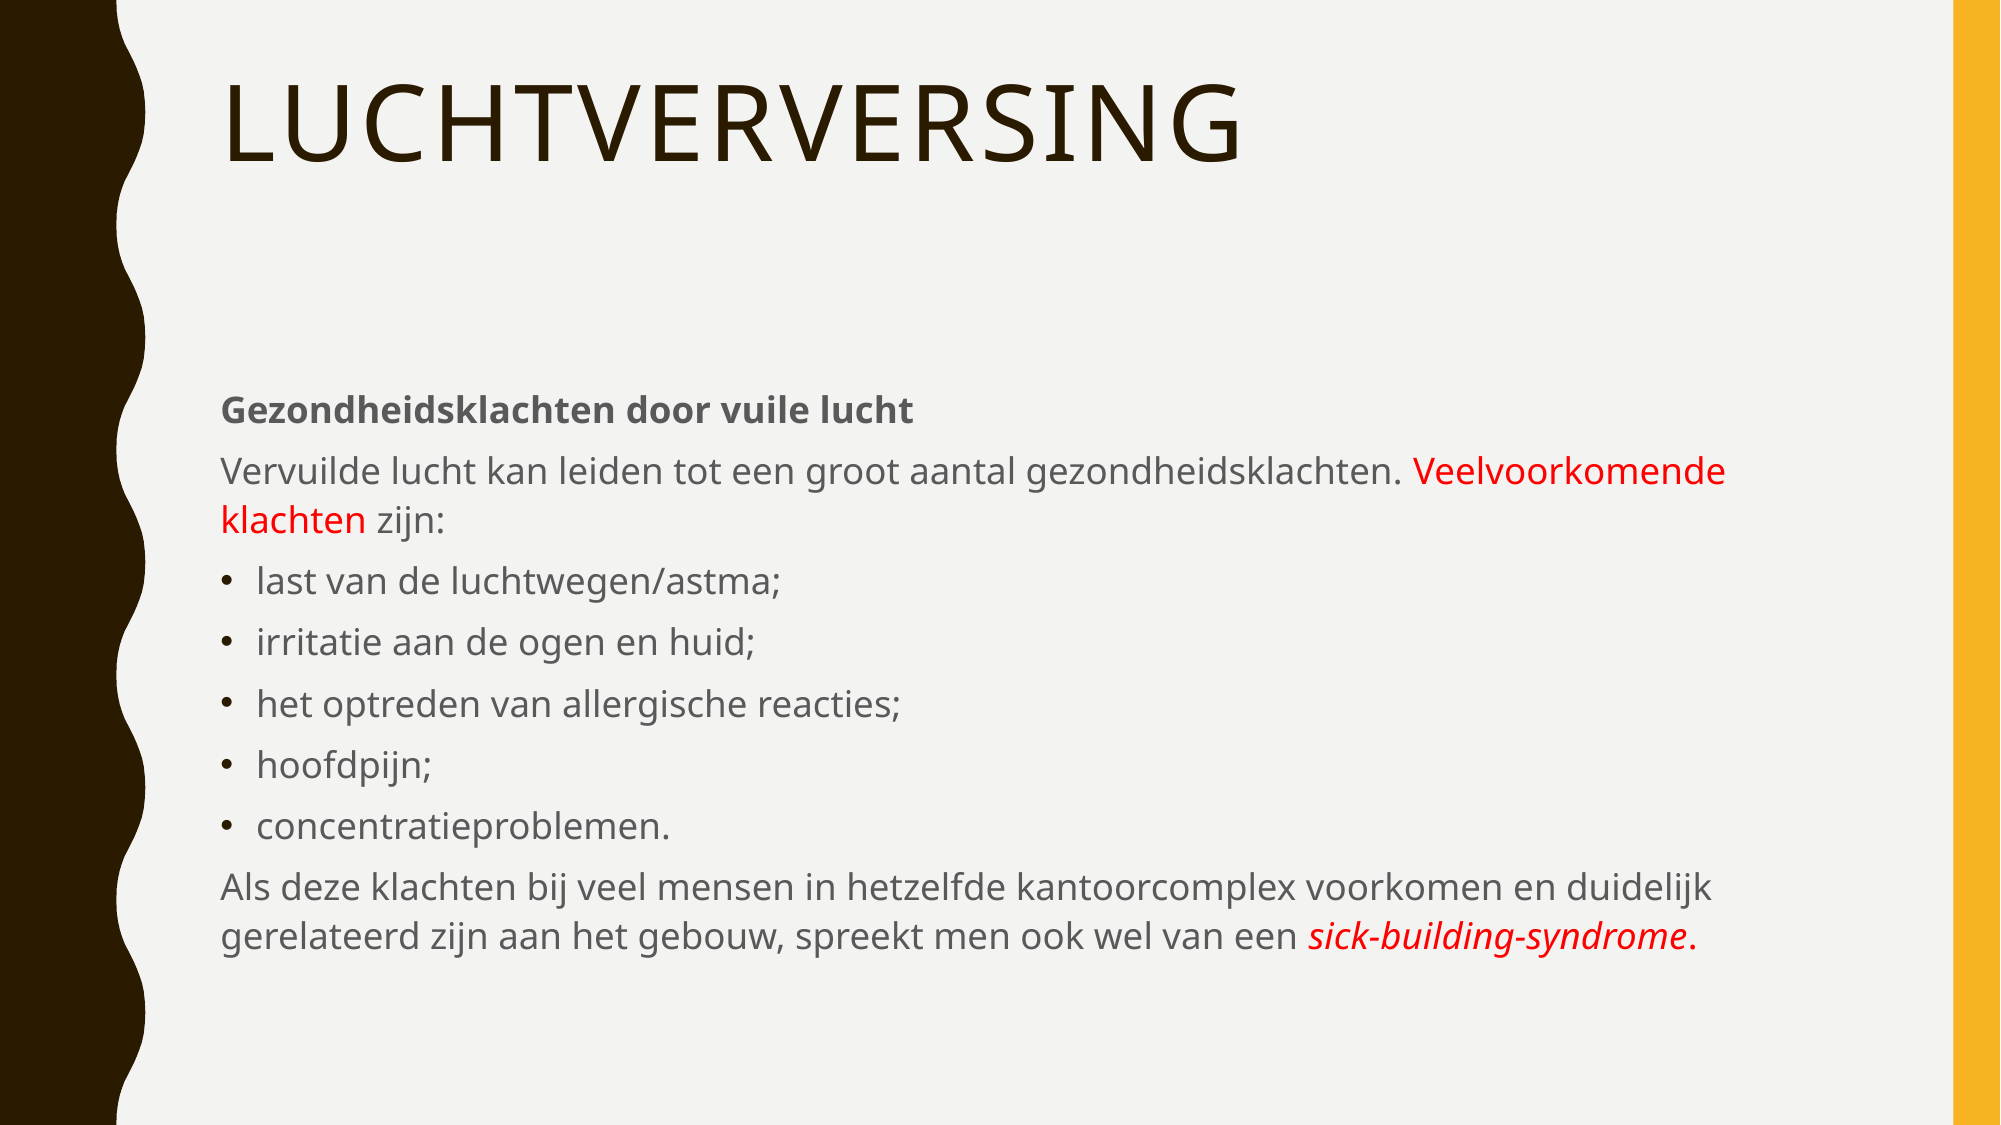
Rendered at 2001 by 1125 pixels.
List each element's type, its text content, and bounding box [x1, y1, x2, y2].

list Gezondheidsklachten door vuile lucht Vervuilde lucht kan leiden tot een groot aantal gezondheidsklachten. Veelvoorkomende klachten zijn: last van de luchtwegen/astma; irritatie aan de ogen en huid; het optreden van allergische reacties; hoofdpijn; concentratieproblemen. Als deze klachten bij veel mensen in hetzelfde kantoorcomplex voorkomen en duidelijk gerelateerd zijn aan het gebouw, spreekt men ook wel van een sick-building-syndrome. [205, 375, 1875, 965]
title Luchtverversing [205, 62, 1875, 308]
